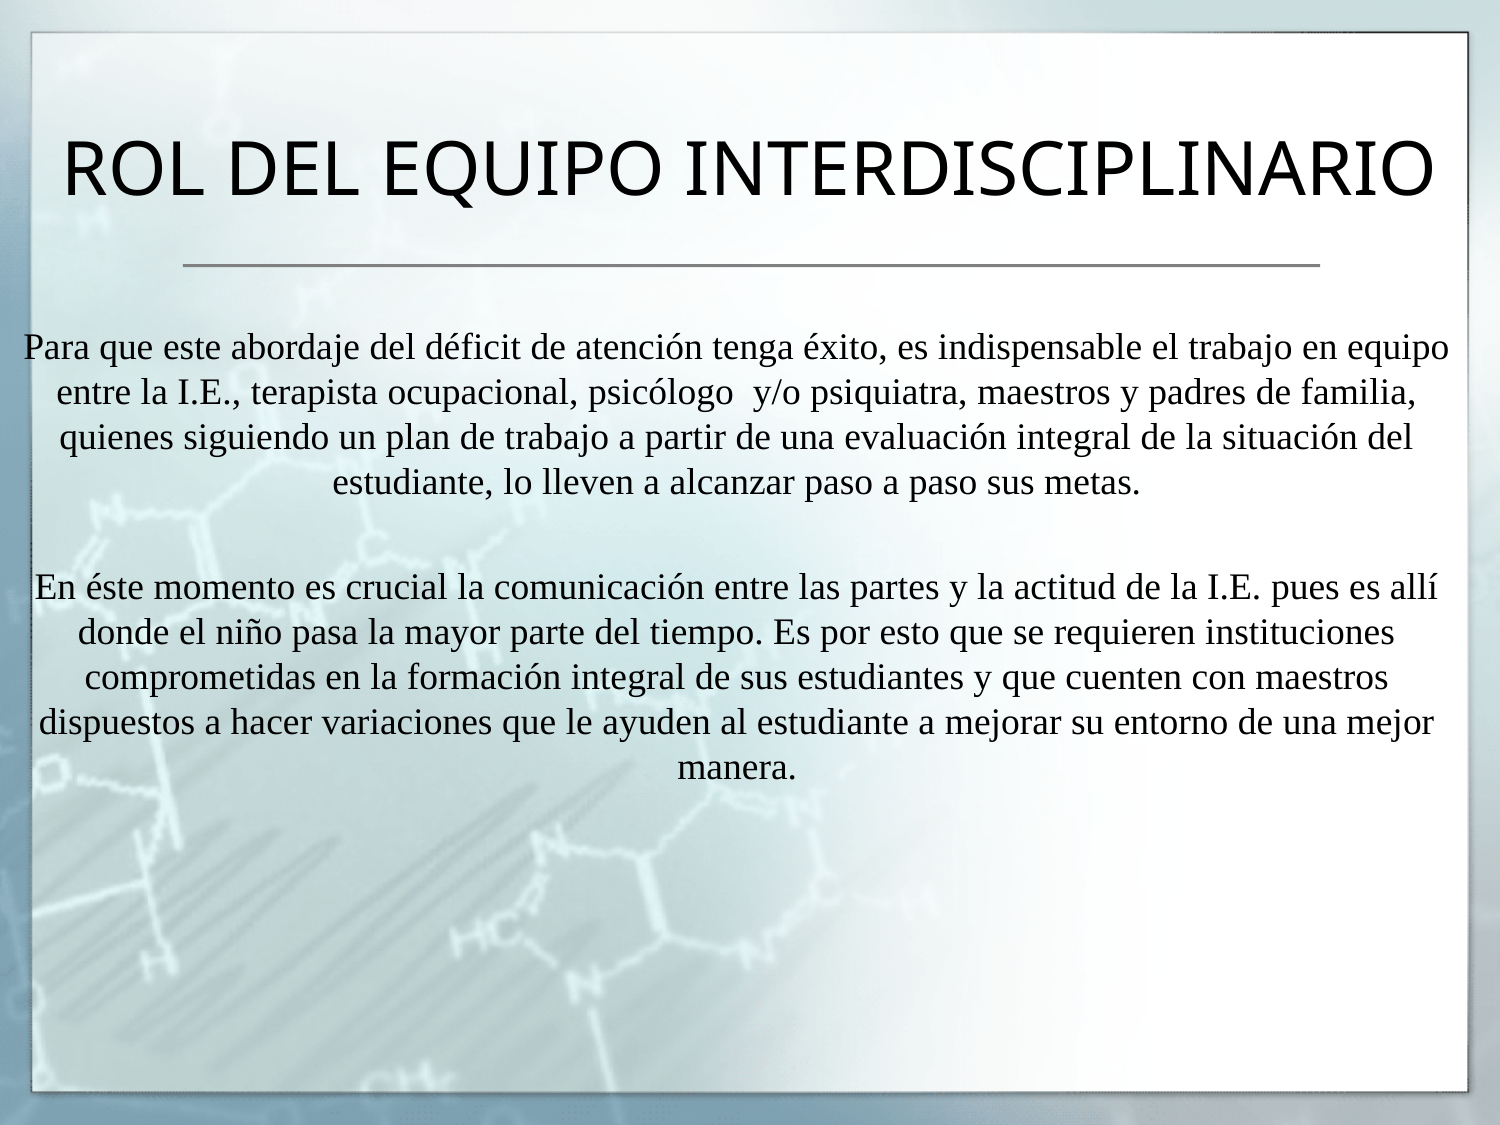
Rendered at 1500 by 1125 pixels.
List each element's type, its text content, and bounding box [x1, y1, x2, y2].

picture [0, 240, 1500, 1125]
picture [0, 0, 1500, 90]
title ROL DEL EQUIPO INTERDISCIPLINARIO [0, 90, 1500, 240]
list Para que este abordaje del déficit de atención tenga éxito, es indispensable el trabajo en equipo entre la I.E., terapista ocupacional, psicólogo y/o psiquiatra, maestros y padres de familia, quienes siguiendo un plan de trabajo a partir de una evaluación integral de la situación del estudiante, lo lleven a alcanzar paso a paso sus metas. En éste momento es crucial la comunicación entre las partes y la actitud de la I.E. pues es allí donde el niño pasa la mayor parte del tiempo. Es por esto que se requieren instituciones comprometidas en la formación integral de sus estudiantes y que cuenten con maestros dispuestos a hacer variaciones que le ayuden al estudiante a mejorar su entorno de una mejor manera. [0, 314, 1475, 988]
